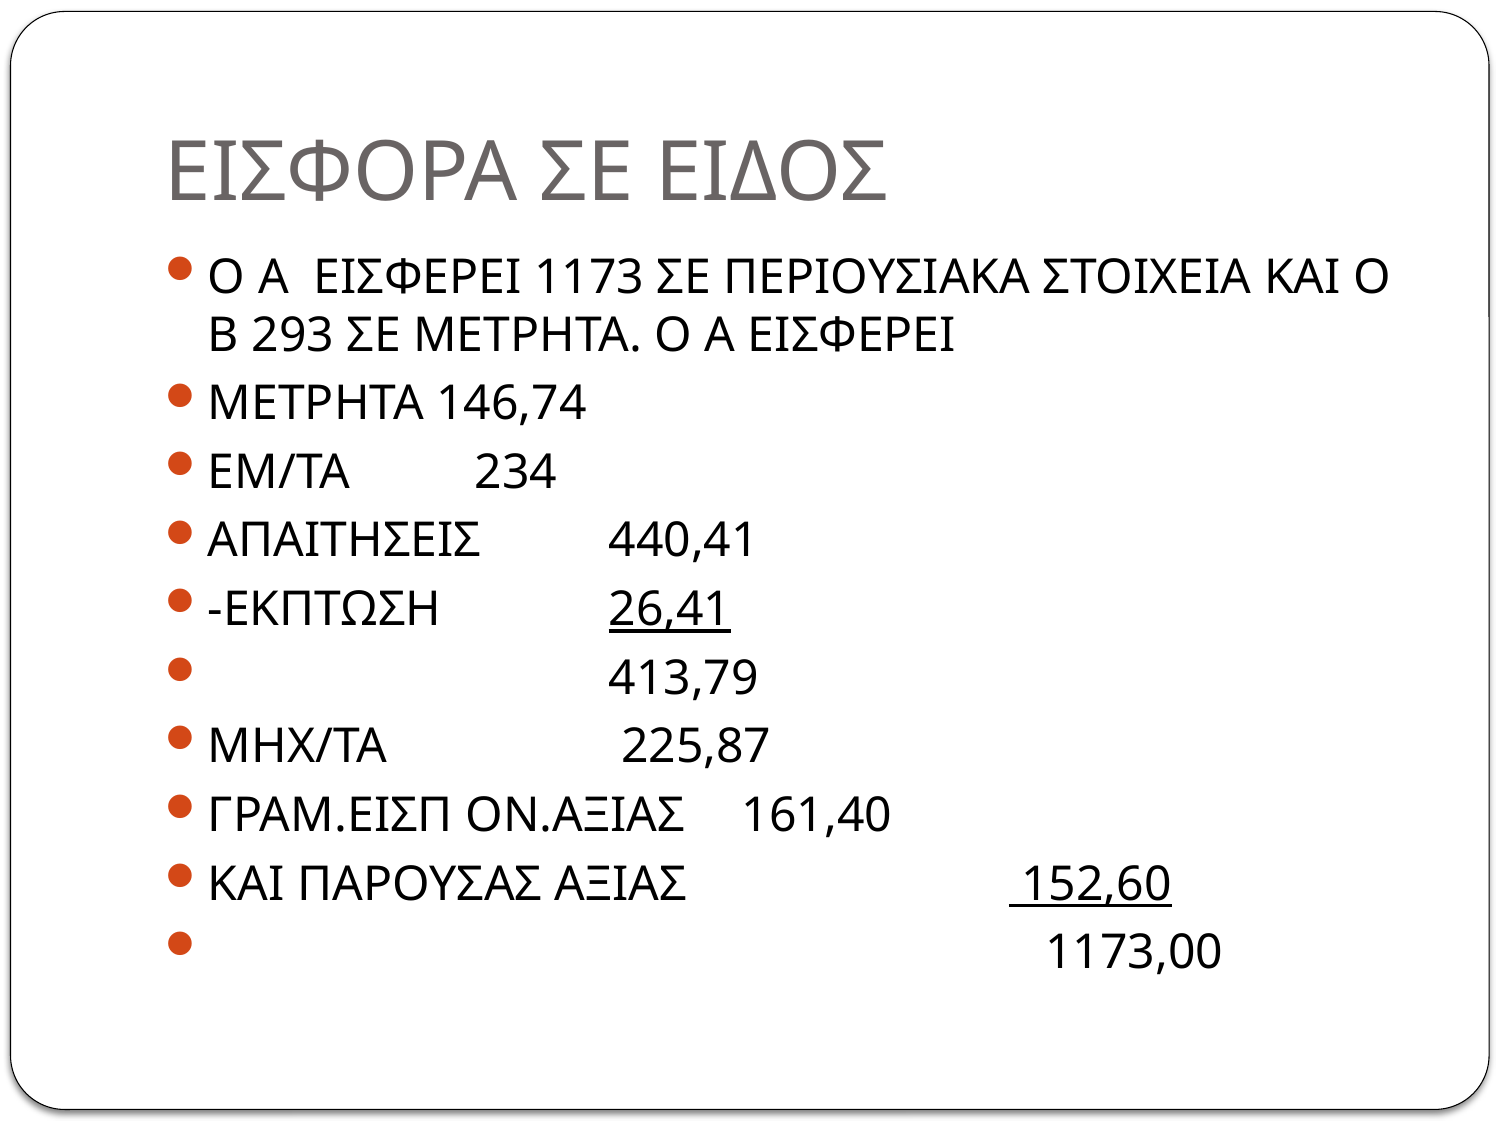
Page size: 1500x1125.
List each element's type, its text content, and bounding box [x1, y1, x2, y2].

title ΕΙΣΦΟΡΑ ΣΕ ΕΙΔΟΣ [150, 45, 1425, 233]
list Ο Α ΕΙΣΦΕΡΕΙ 1173 ΣΕ ΠΕΡΙΟΥΣΙΑΚΑ ΣΤΟΙΧΕΙΑ ΚΑΙ Ο Β 293 ΣΕ ΜΕΤΡΗΤΑ. Ο Α ΕΙΣΦΕΡΕΙ ΜΕΤΡΗΤΑ 146,74 ΕΜ/ΤΑ 234 ΑΠΑΙΤΗΣΕΙΣ 440,41 -ΕΚΠΤΩΣΗ 26,41 413,79 ΜΗΧ/ΤΑ 225,87 ΓΡΑΜ.ΕΙΣΠ ΟΝ.ΑΞΙΑΣ 161,40 ΚΑΙ ΠΑΡΟΥΣΑΣ ΑΞΙΑΣ 152,60 1173,00 [150, 237, 1425, 988]
